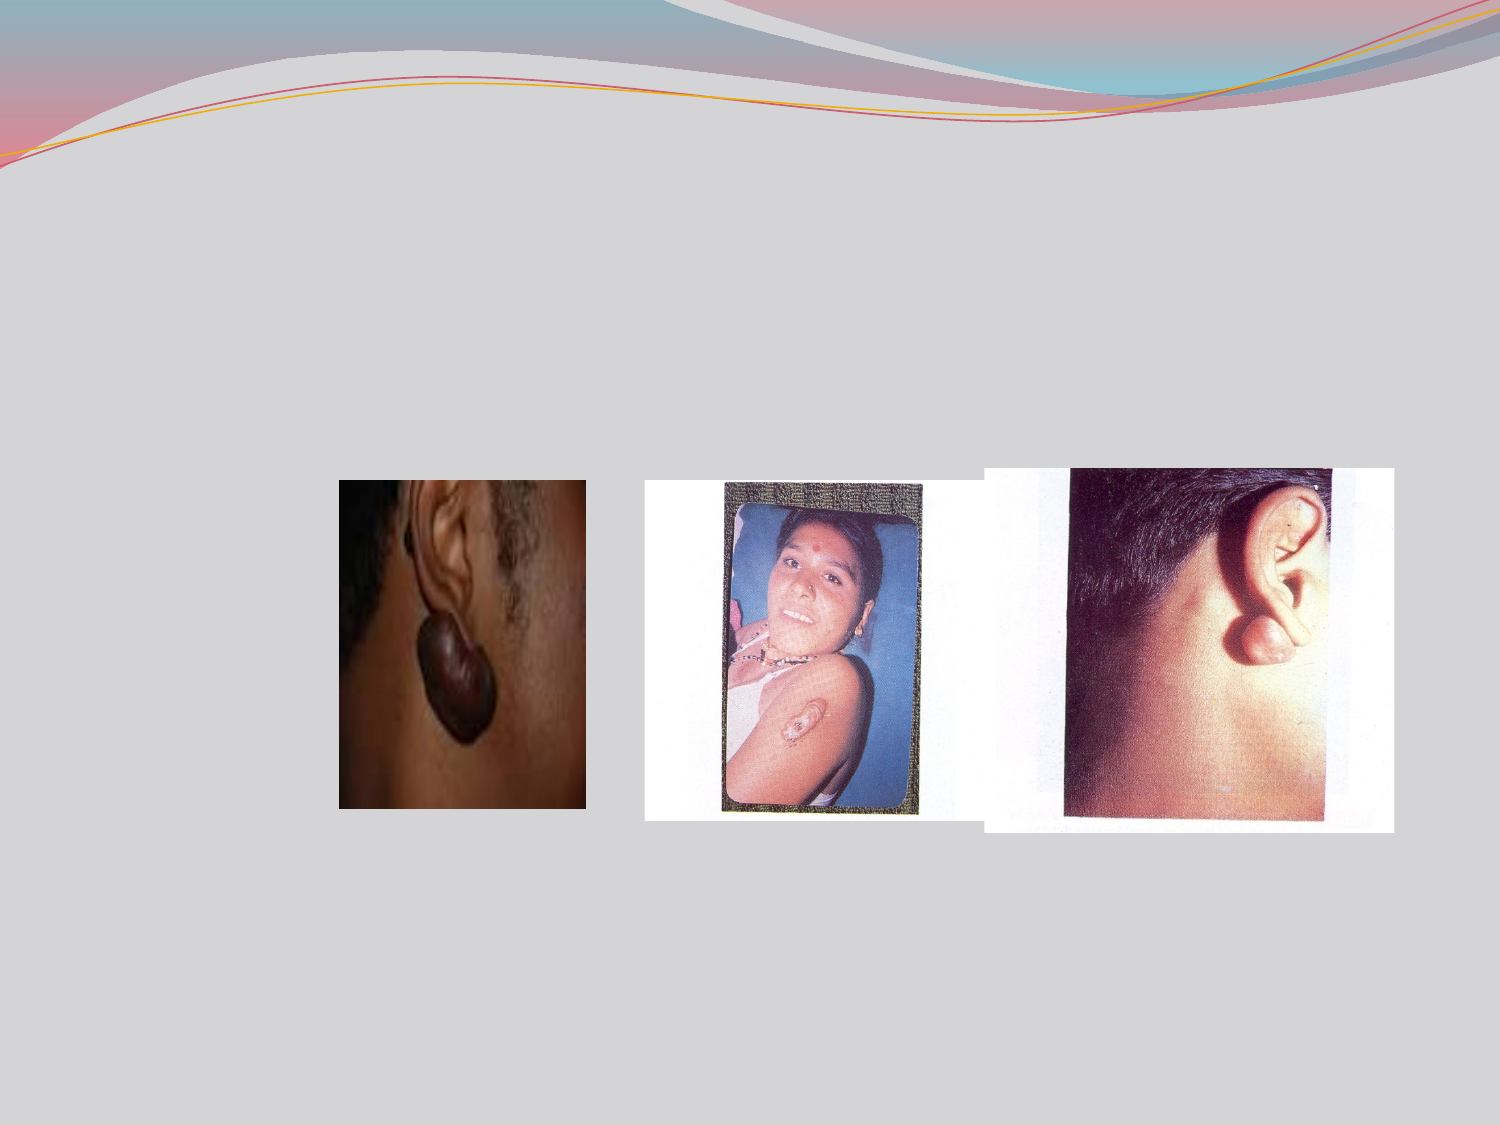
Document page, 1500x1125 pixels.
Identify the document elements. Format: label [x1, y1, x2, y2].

picture [339, 480, 587, 809]
picture [644, 468, 1395, 833]
